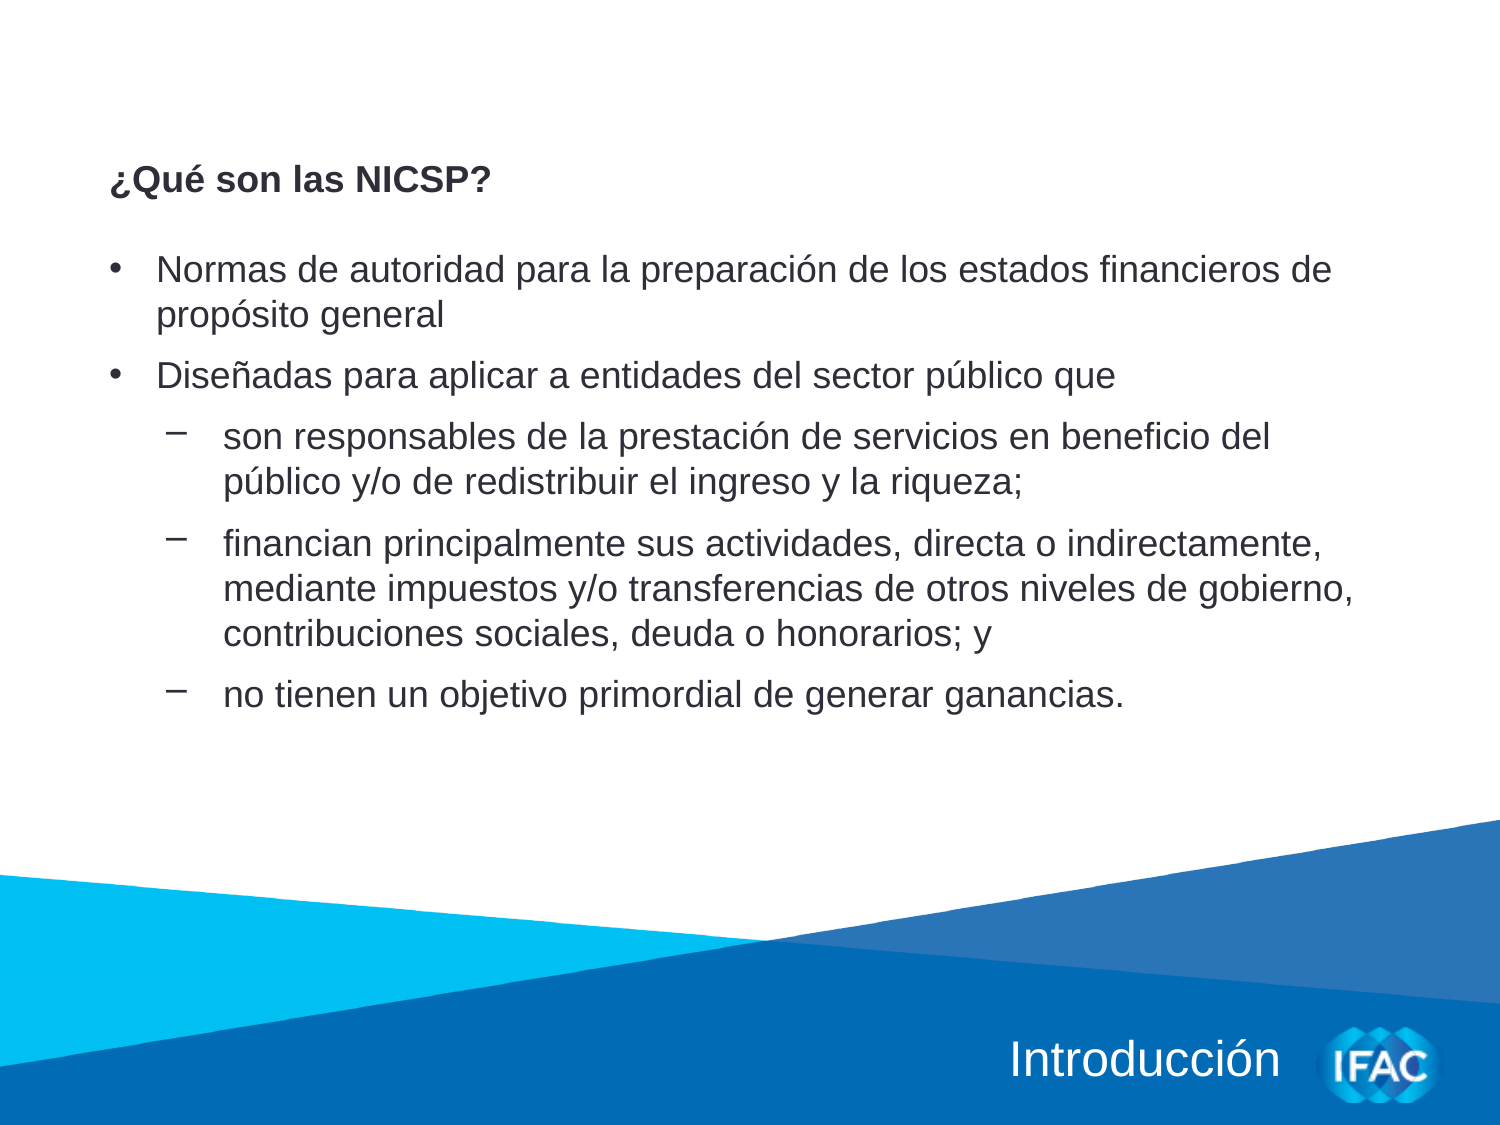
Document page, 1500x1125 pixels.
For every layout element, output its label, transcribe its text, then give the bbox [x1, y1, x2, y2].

text_box Introducción [87, 1018, 1296, 1094]
text_box ¿Qué son las NICSP? Normas de autoridad para la preparación de los estados financieros de propósito general Diseñadas para aplicar a entidades del sector público que son responsables de la prestación de servicios en beneficio del público y/o de redistribuir el ingreso y la riqueza; financian principalmente sus actividades, directa o indirectamente, mediante impuestos y/o transferencias de otros niveles de gobierno, contribuciones sociales, deuda o honorarios; y no tienen un objetivo primordial de generar ganancias. [94, 147, 1382, 768]
picture [0, 442, 1500, 1125]
